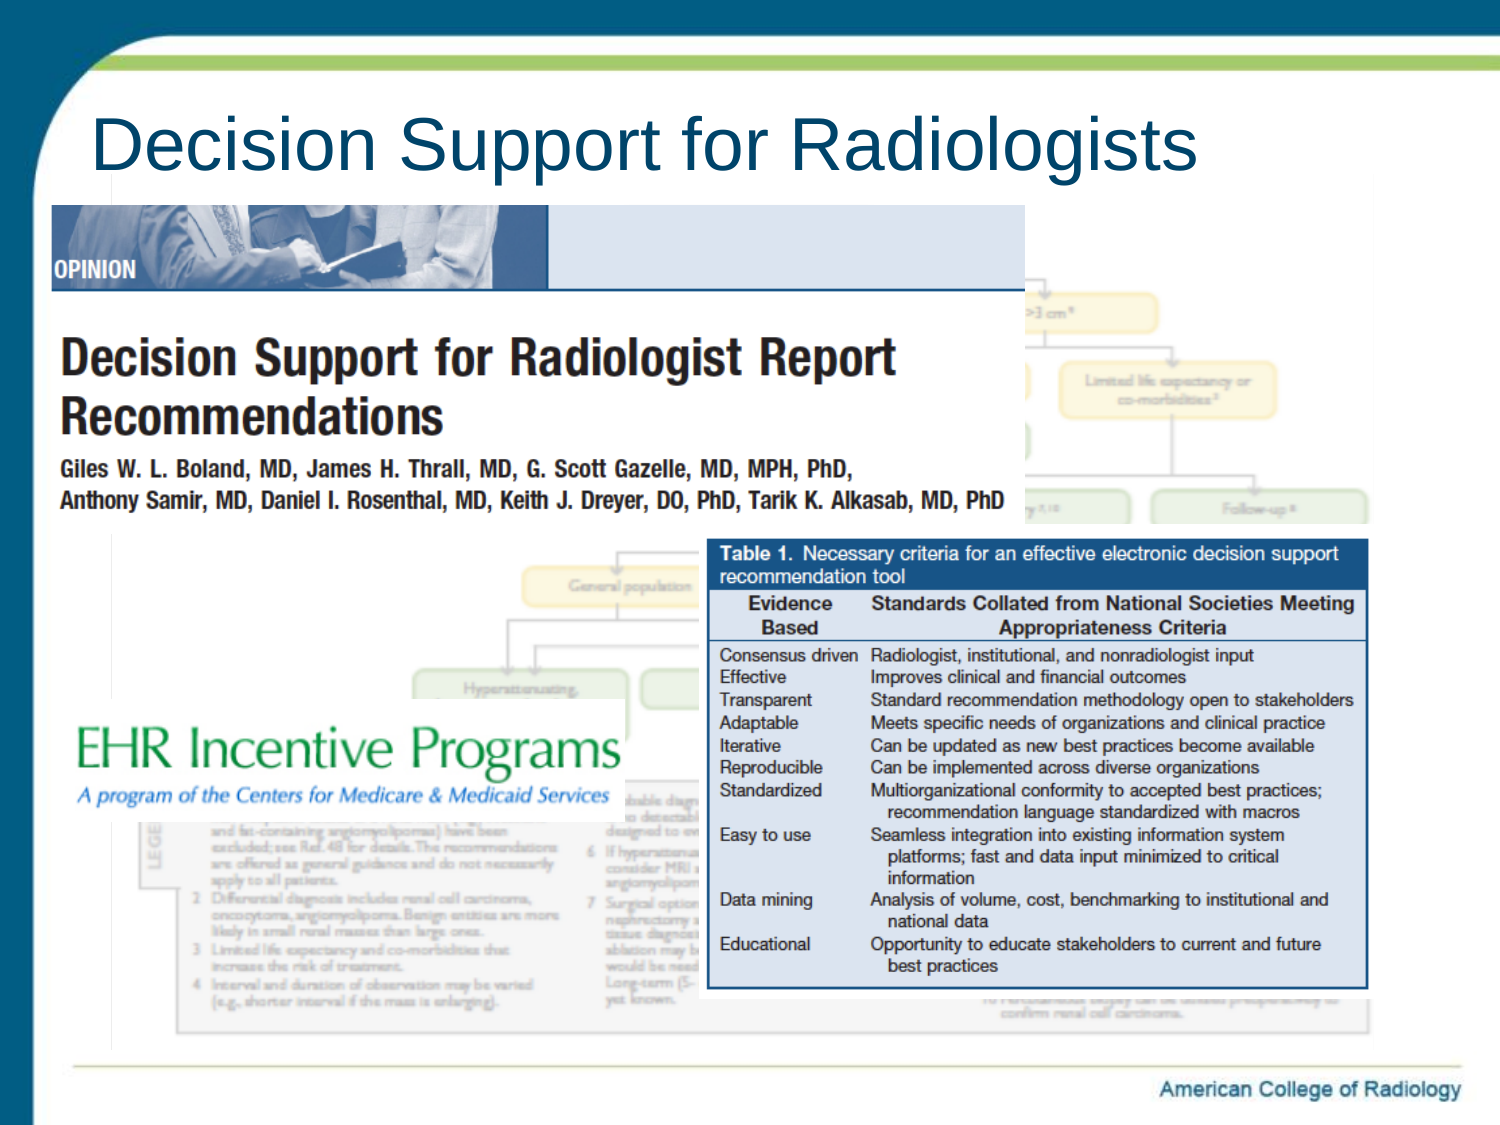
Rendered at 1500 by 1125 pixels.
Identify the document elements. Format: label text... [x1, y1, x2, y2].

title Decision Support for Radiologists [75, 87, 1425, 199]
picture [32, 34, 1500, 1125]
picture [143, 28, 156, 32]
